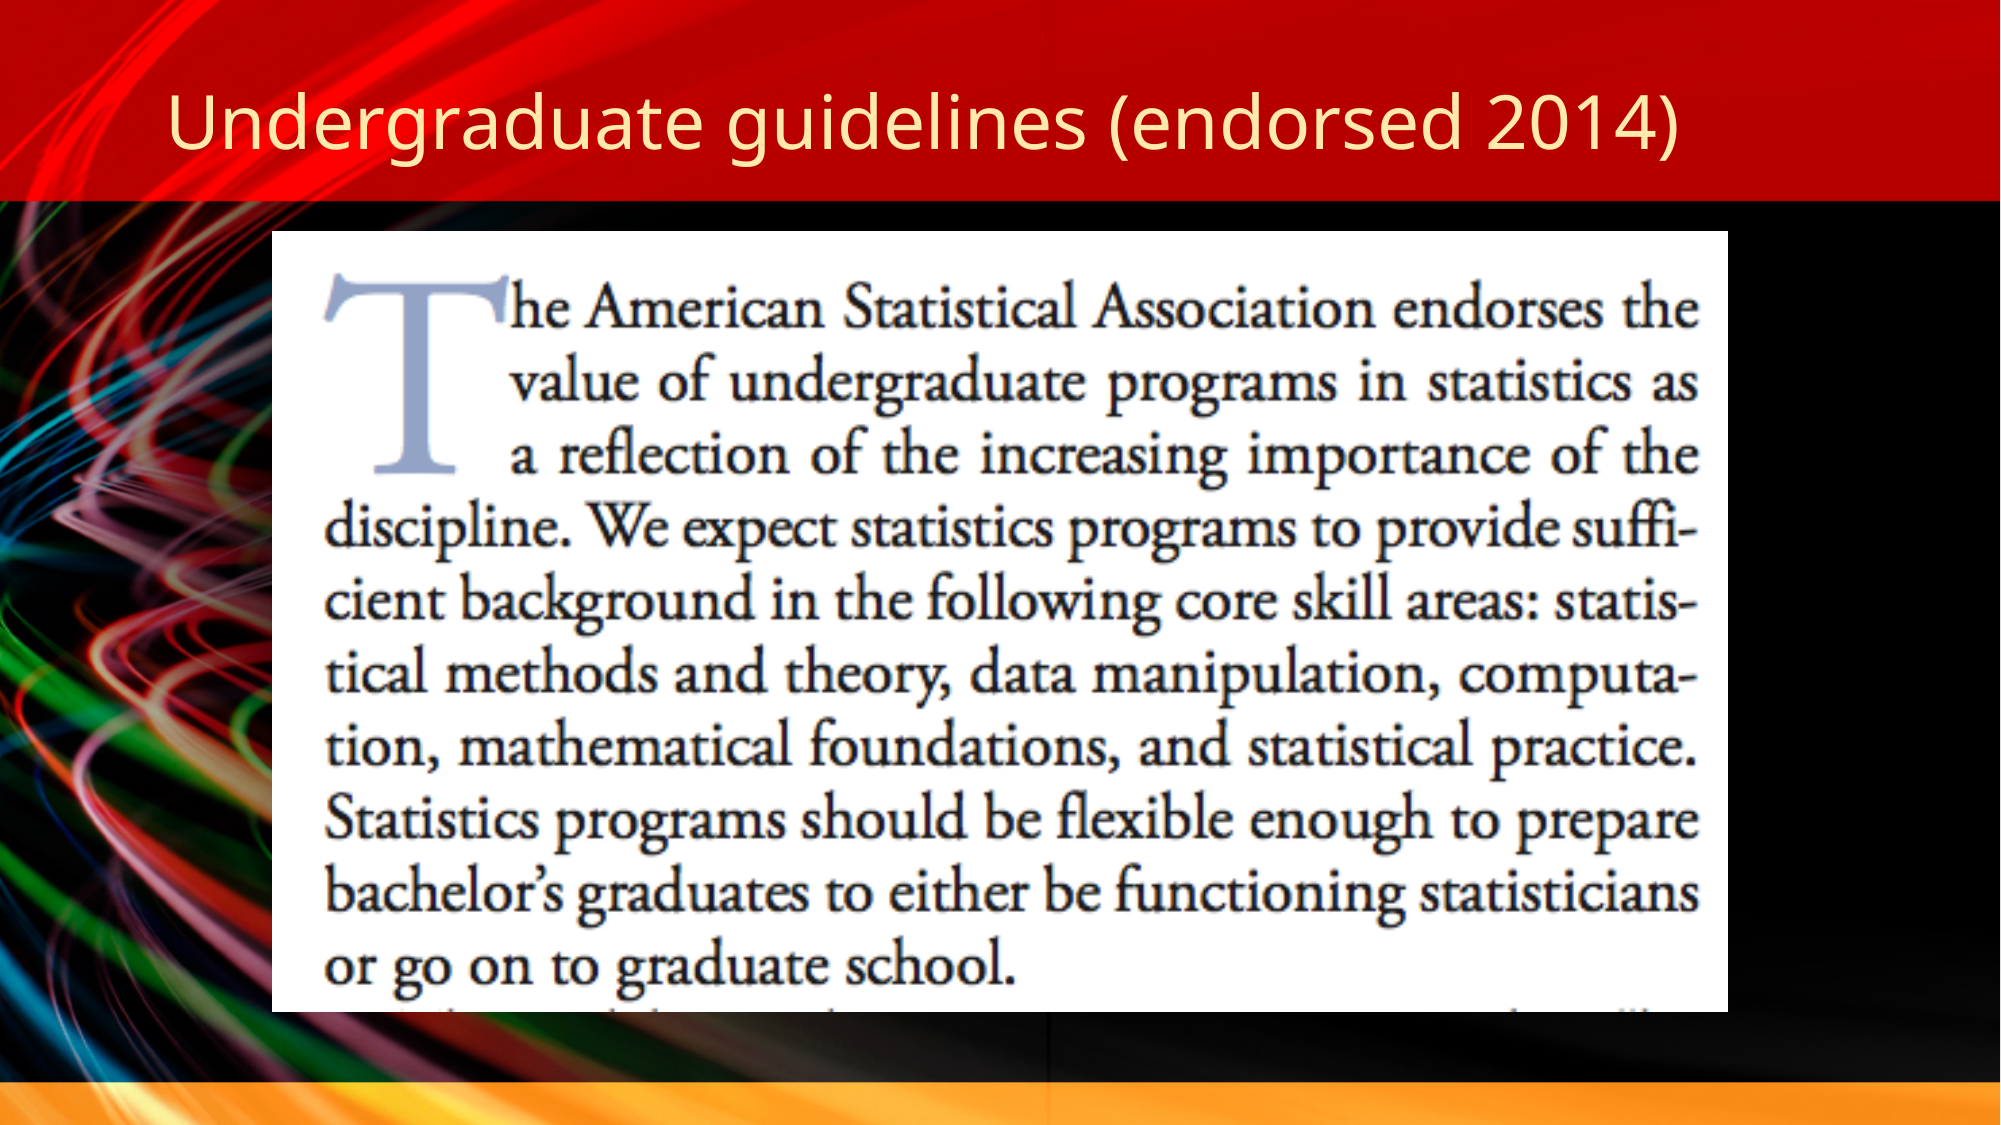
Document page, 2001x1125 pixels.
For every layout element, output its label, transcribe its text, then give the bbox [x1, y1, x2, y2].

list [149, 231, 1851, 1012]
picture [0, 0, 2001, 1125]
title Undergraduate guidelines (endorsed 2014) [150, 54, 1851, 185]
